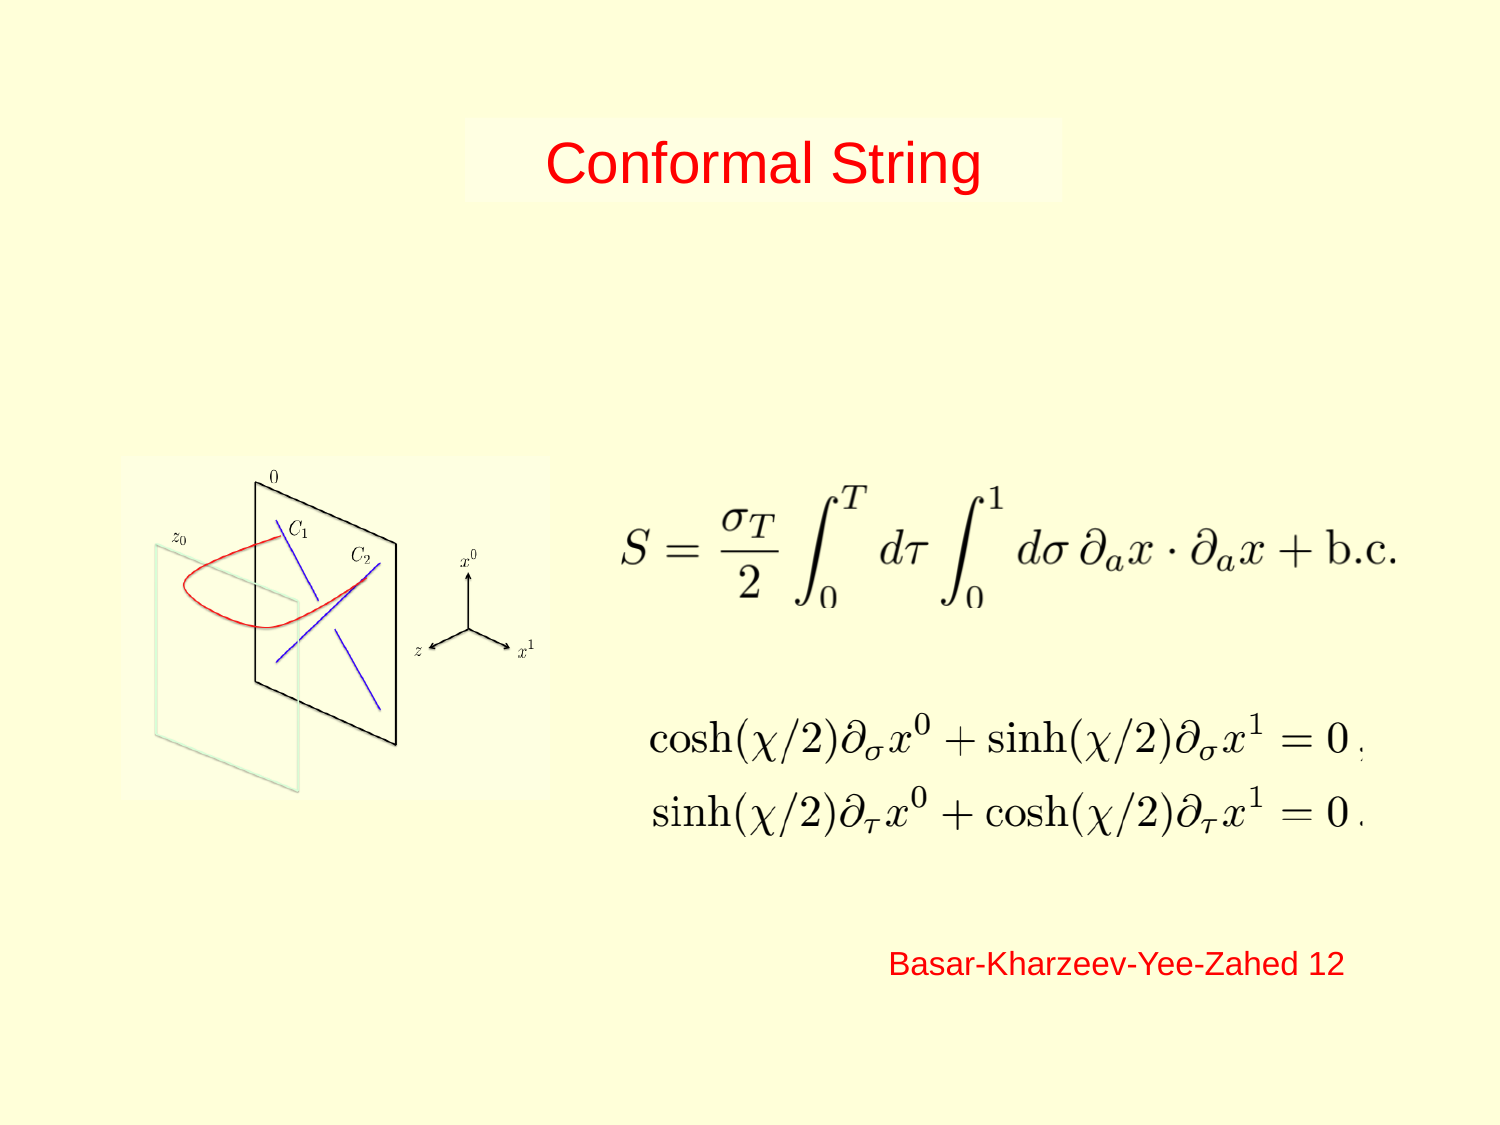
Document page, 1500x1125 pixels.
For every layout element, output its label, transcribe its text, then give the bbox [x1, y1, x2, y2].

picture [121, 455, 551, 801]
text_box Basar-Kharzeev-Yee-Zahed 12 [873, 934, 1361, 990]
picture [621, 485, 1396, 609]
text_box Conformal String [465, 117, 1063, 203]
picture [649, 712, 1363, 837]
